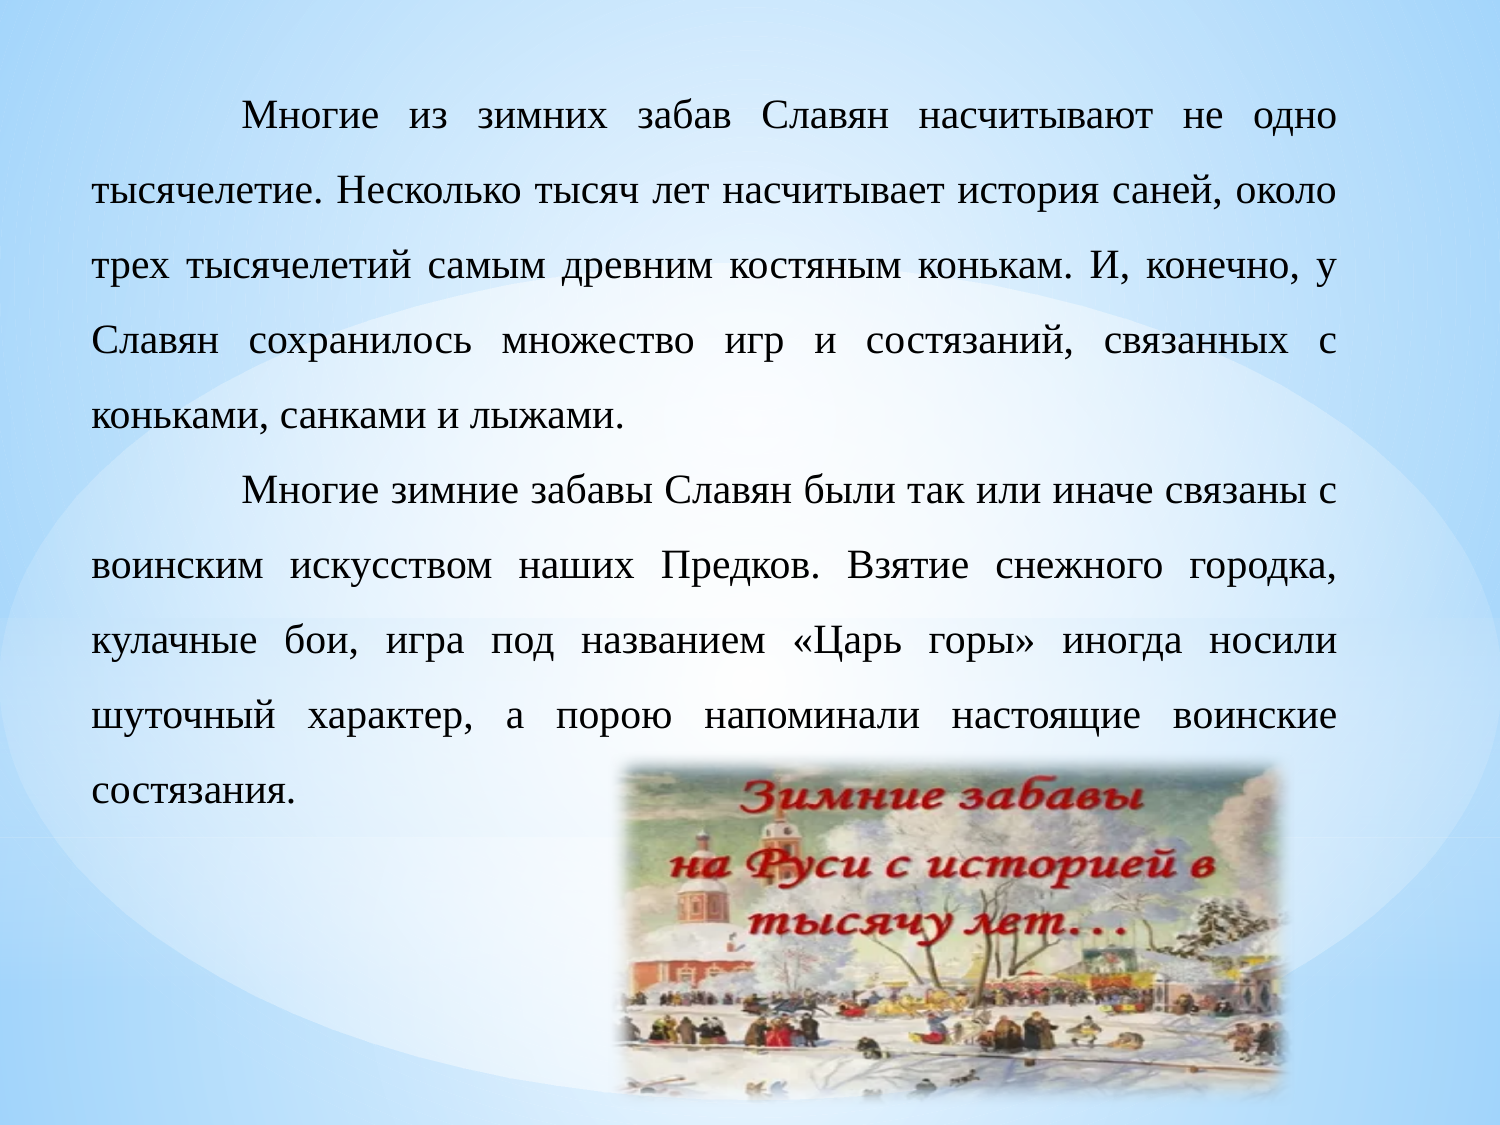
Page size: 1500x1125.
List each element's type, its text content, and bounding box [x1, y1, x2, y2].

picture [608, 751, 1295, 1108]
text_box Многие из зимних забав Славян насчитывают не одно тысячелетие. Несколько тысяч лет насчитывает история саней, около трех тысячелетий самым древним костяным конькам. И, конечно, у Славян сохранилось множество игр и состязаний, связанных с коньками, санками и лыжами. Многие зимние забавы Славян были так или иначе связаны с воинским искусством наших Предков. Взятие снежного городка, кулачные бои, игра под названием «Царь горы» иногда носили шуточный характер, а порою напоминали настоящие воинские состязания. [76, 54, 1353, 865]
